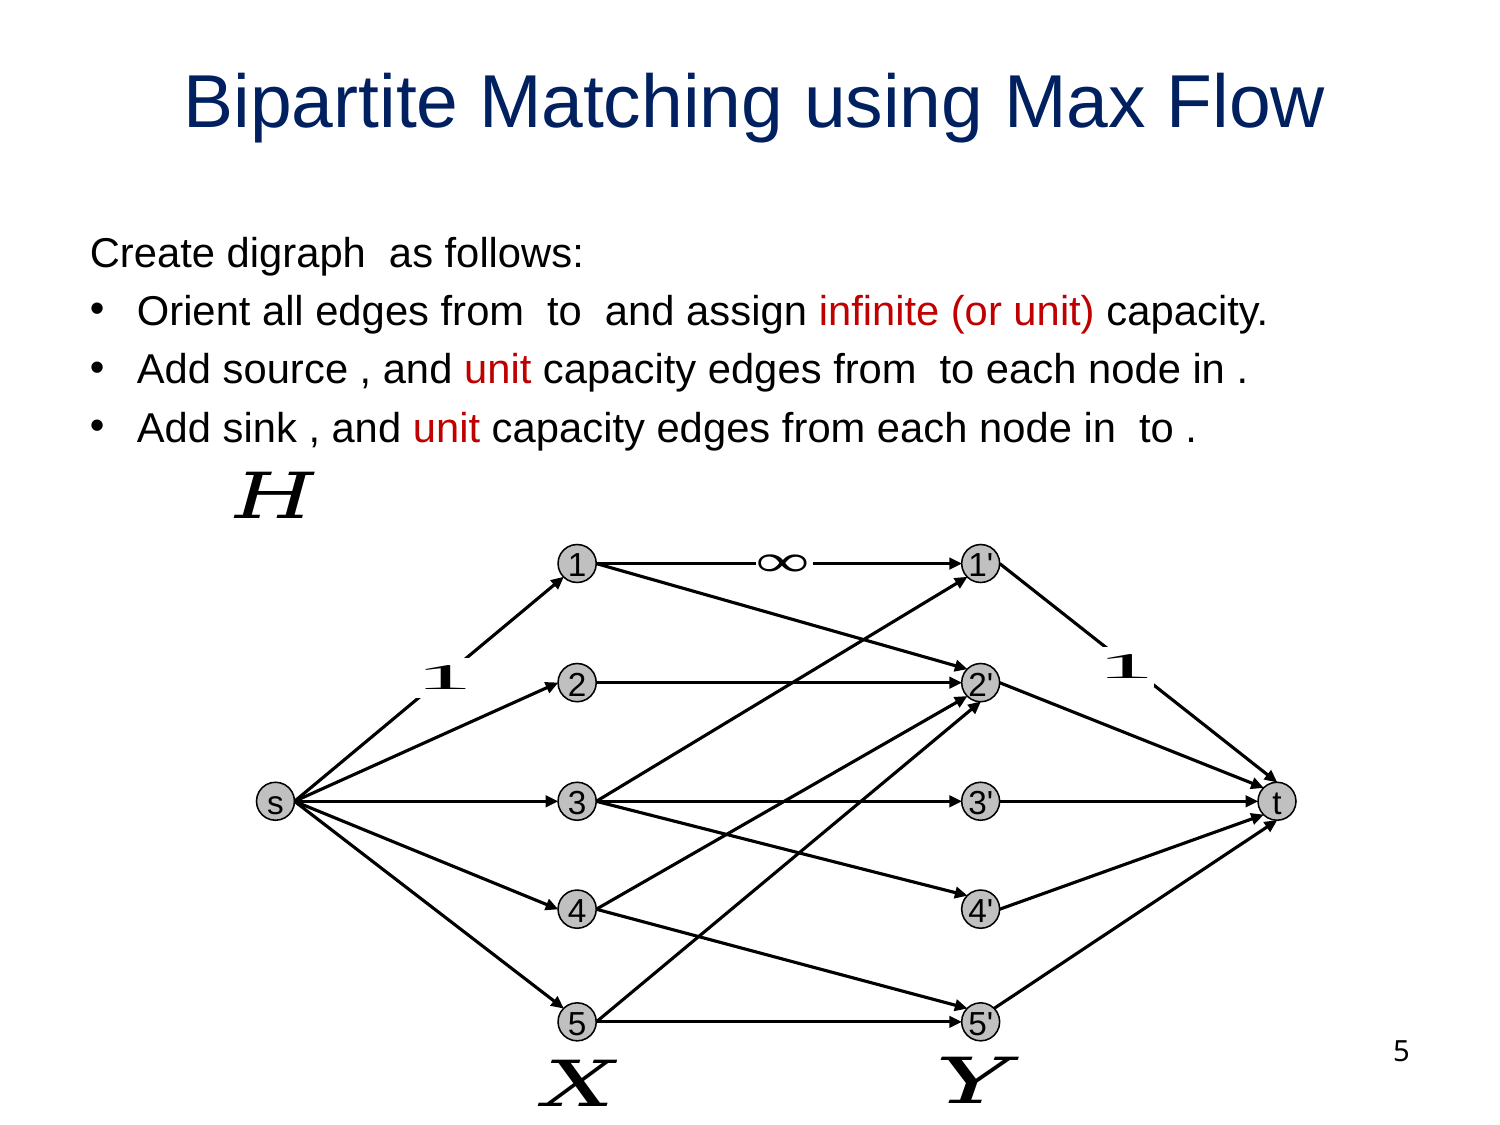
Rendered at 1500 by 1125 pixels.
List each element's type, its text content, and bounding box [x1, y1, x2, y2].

text_box 3 [569, 782, 591, 821]
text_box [597, 577, 968, 802]
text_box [597, 702, 981, 1023]
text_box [256, 577, 565, 1008]
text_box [597, 563, 968, 577]
text_box 5 [558, 1002, 595, 1041]
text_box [993, 563, 1297, 1008]
text_box 1 [558, 544, 597, 583]
text_box 1' [961, 544, 1000, 583]
slide_number 5 [1074, 1024, 1425, 1103]
text_box 2 [569, 663, 592, 702]
title Bipartite Matching using Max Flow [42, 45, 1468, 233]
text_box 5' [964, 1012, 1000, 1041]
text_box [862, 149, 1425, 413]
text_box 2' [972, 663, 988, 702]
text_box 4 [569, 890, 591, 929]
